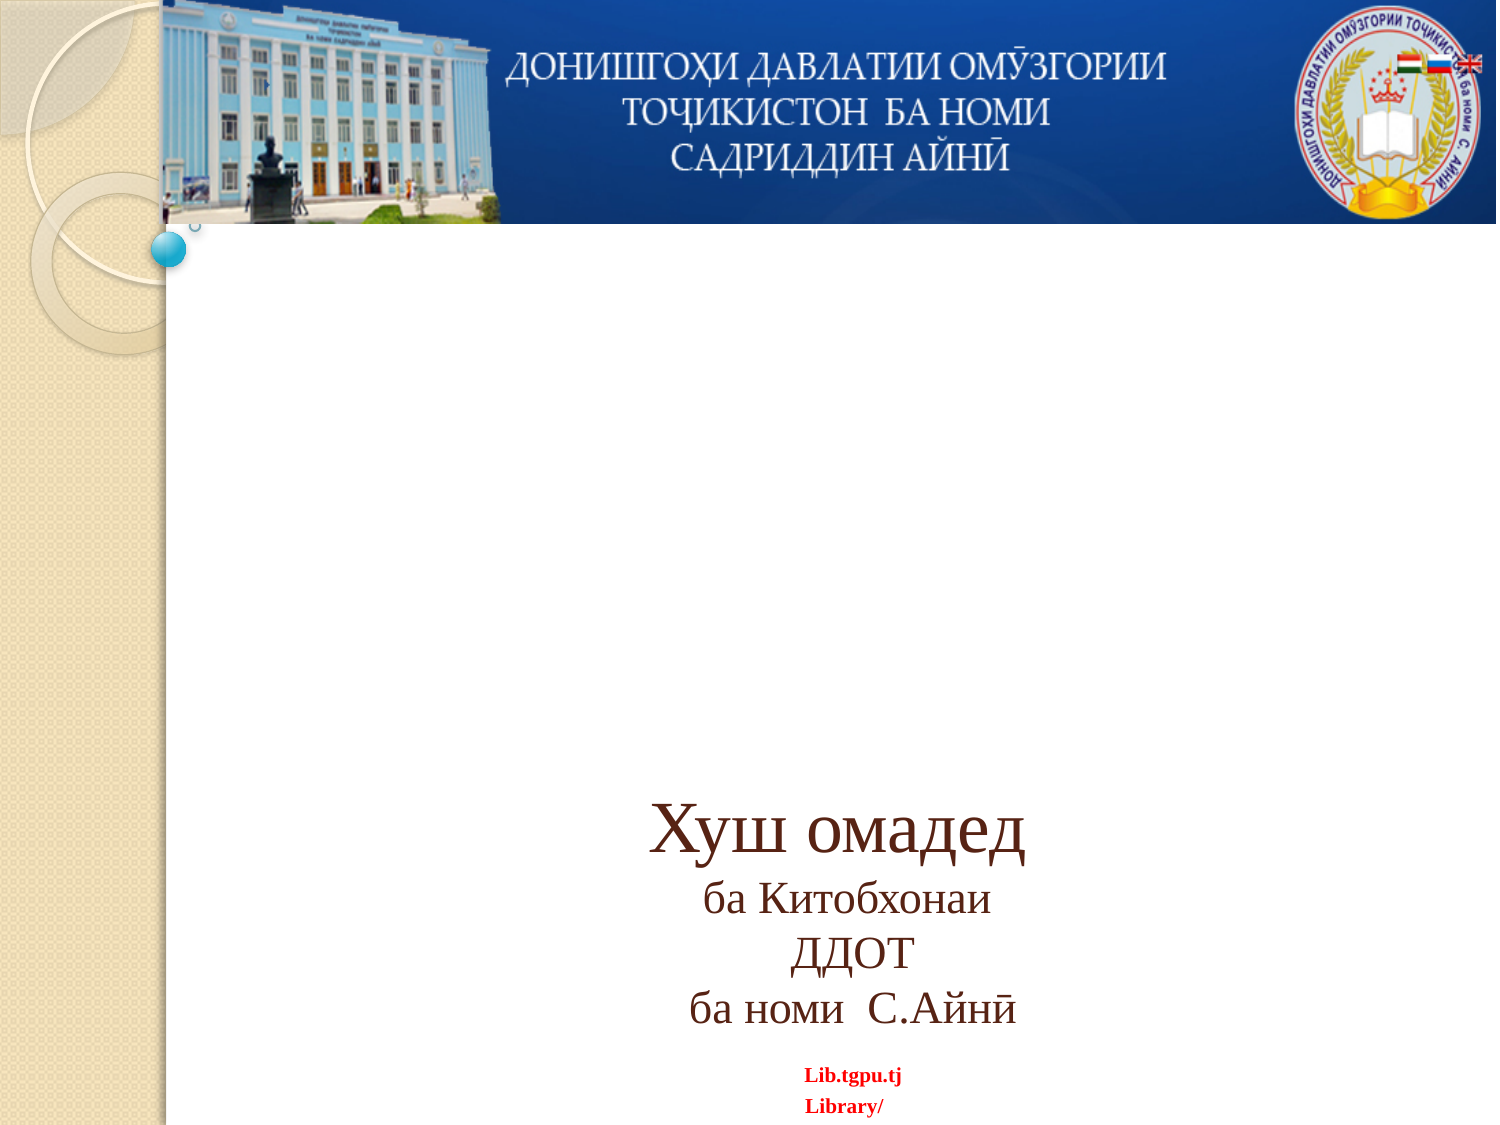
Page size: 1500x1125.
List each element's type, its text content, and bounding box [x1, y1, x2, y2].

title Хуш омадед ба Китобхонаи ДДОТ ба номи С.Айнӣ Lib.tgpu.tj Library/ [230, 410, 1464, 1125]
picture [159, 0, 1496, 224]
